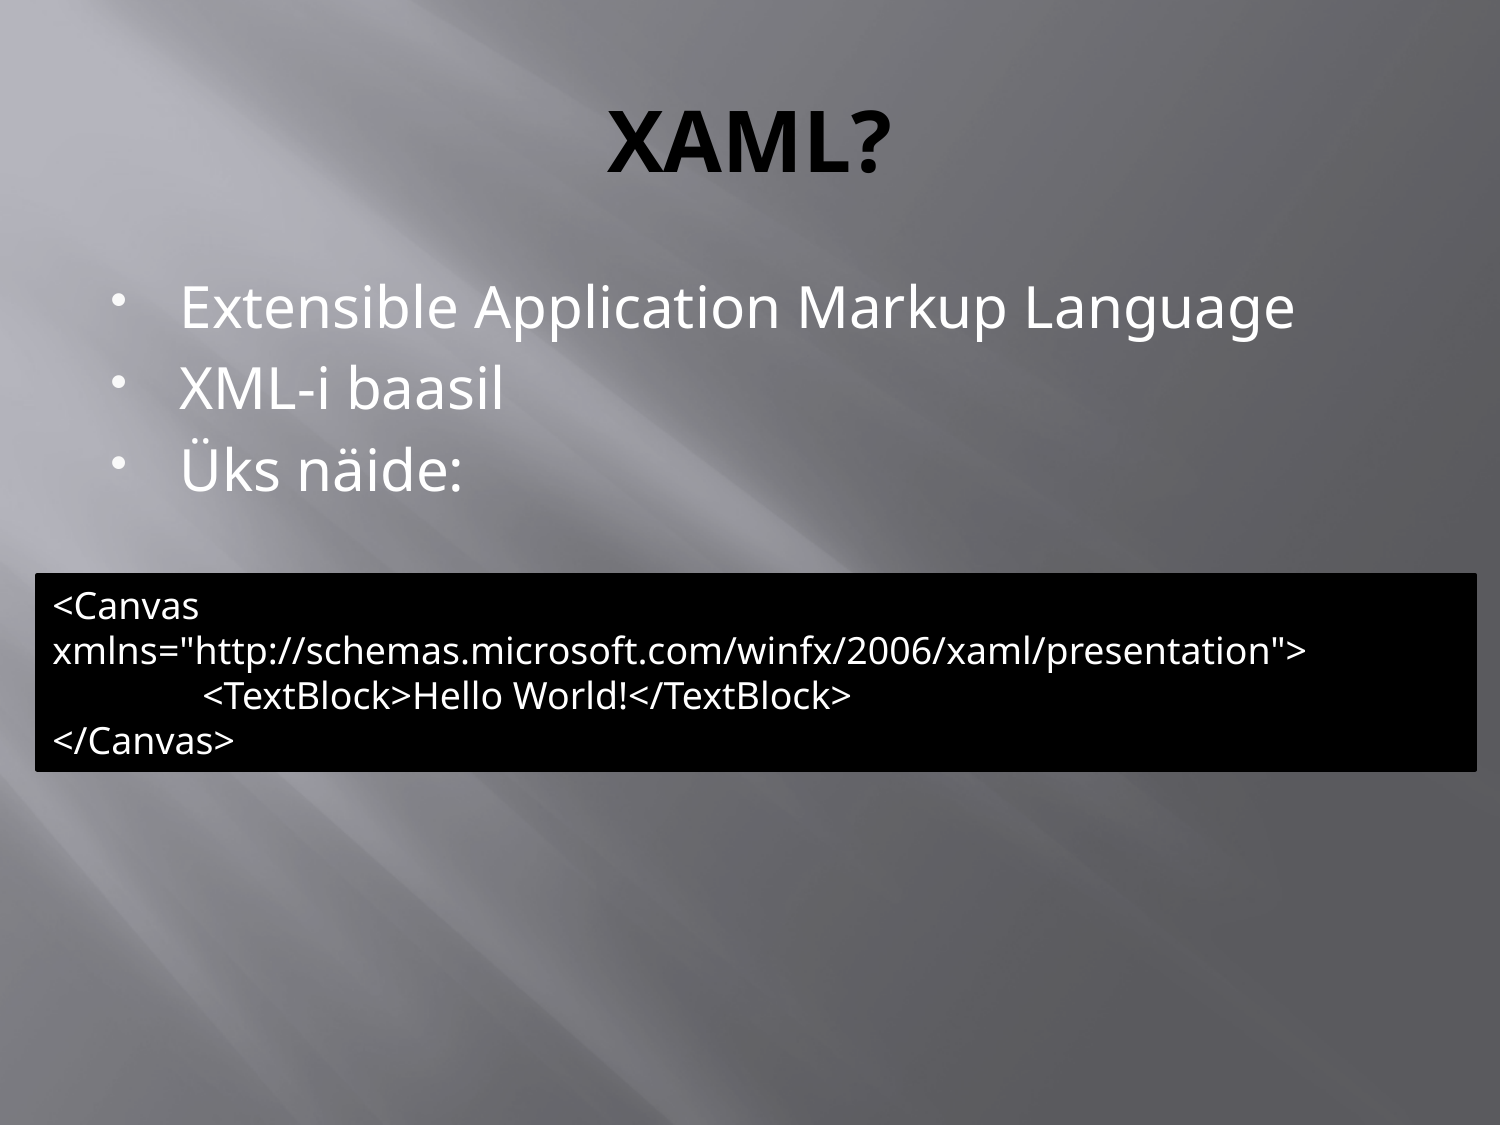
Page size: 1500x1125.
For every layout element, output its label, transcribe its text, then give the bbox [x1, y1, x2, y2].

list Extensible Application Markup Language XML-i baasil Üks näide: [75, 262, 1425, 525]
text_box <Canvas xmlns="http://schemas.microsoft.com/winfx/2006/xaml/presentation"> <TextBlock>Hello World!</TextBlock> </Canvas> [35, 573, 1477, 772]
title XAML? [75, 45, 1425, 233]
